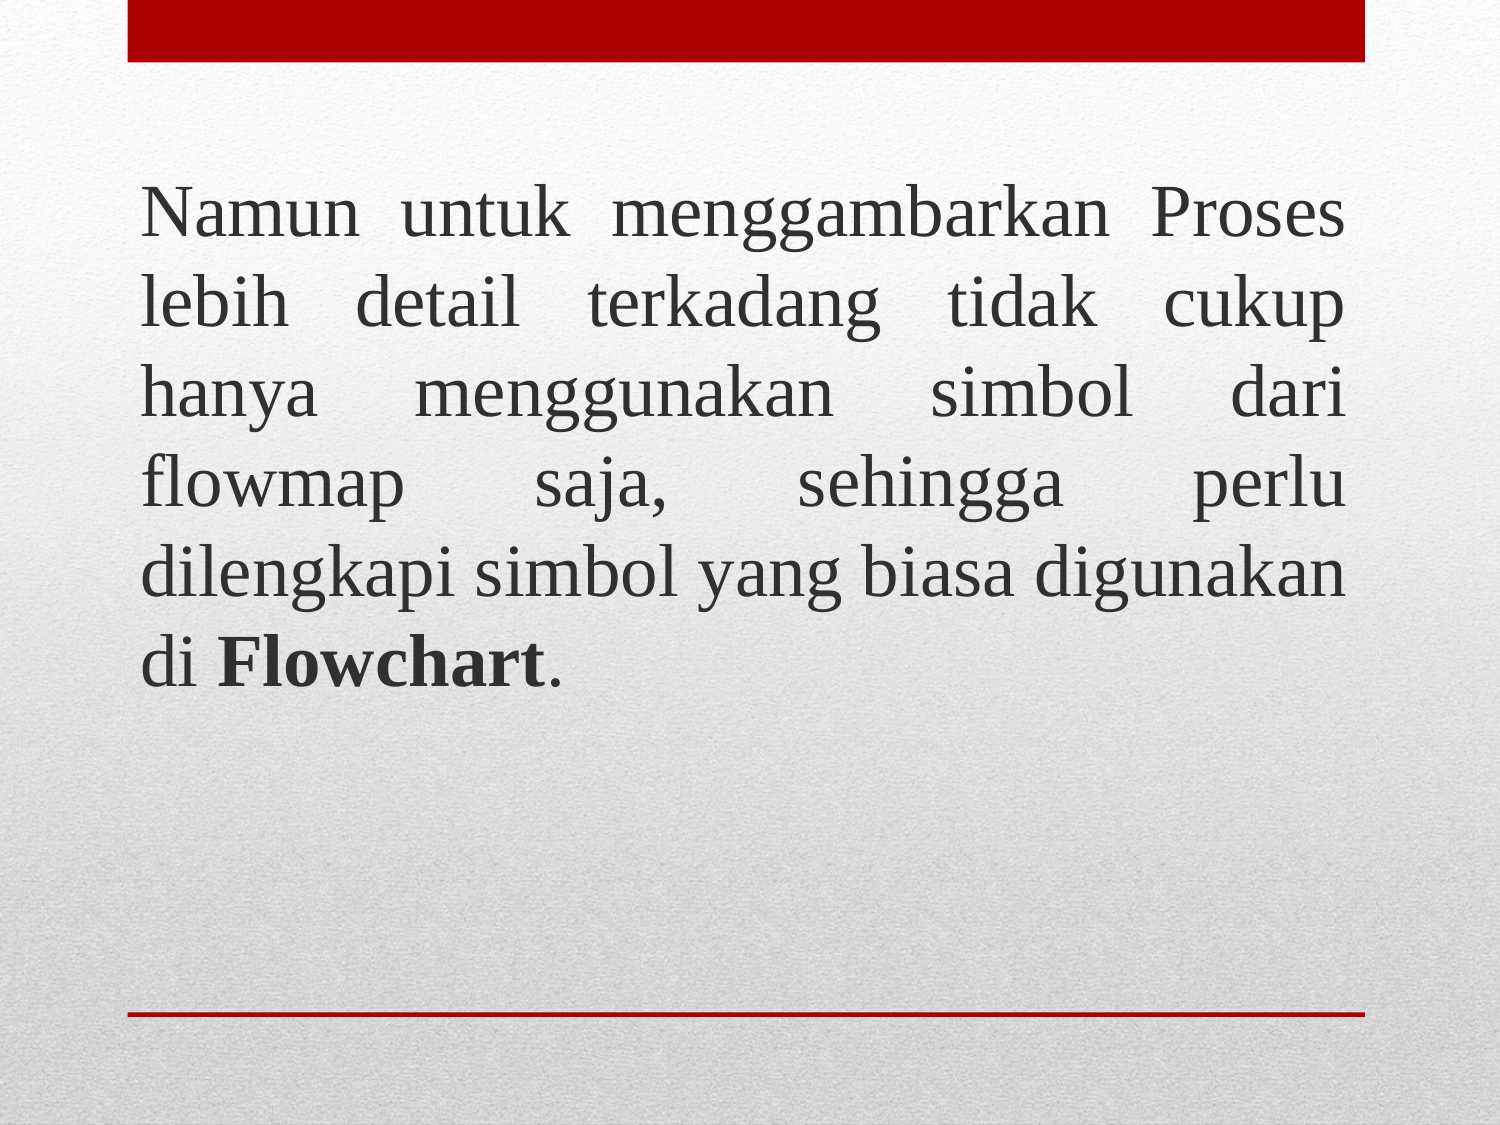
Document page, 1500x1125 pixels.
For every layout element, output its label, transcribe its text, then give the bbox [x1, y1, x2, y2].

list Namun untuk menggambarkan Proses lebih detail terkadang tidak cukup hanya menggunakan simbol dari flowmap saja, sehingga perlu dilengkapi simbol yang biasa digunakan di Flowchart. [125, 112, 1363, 750]
